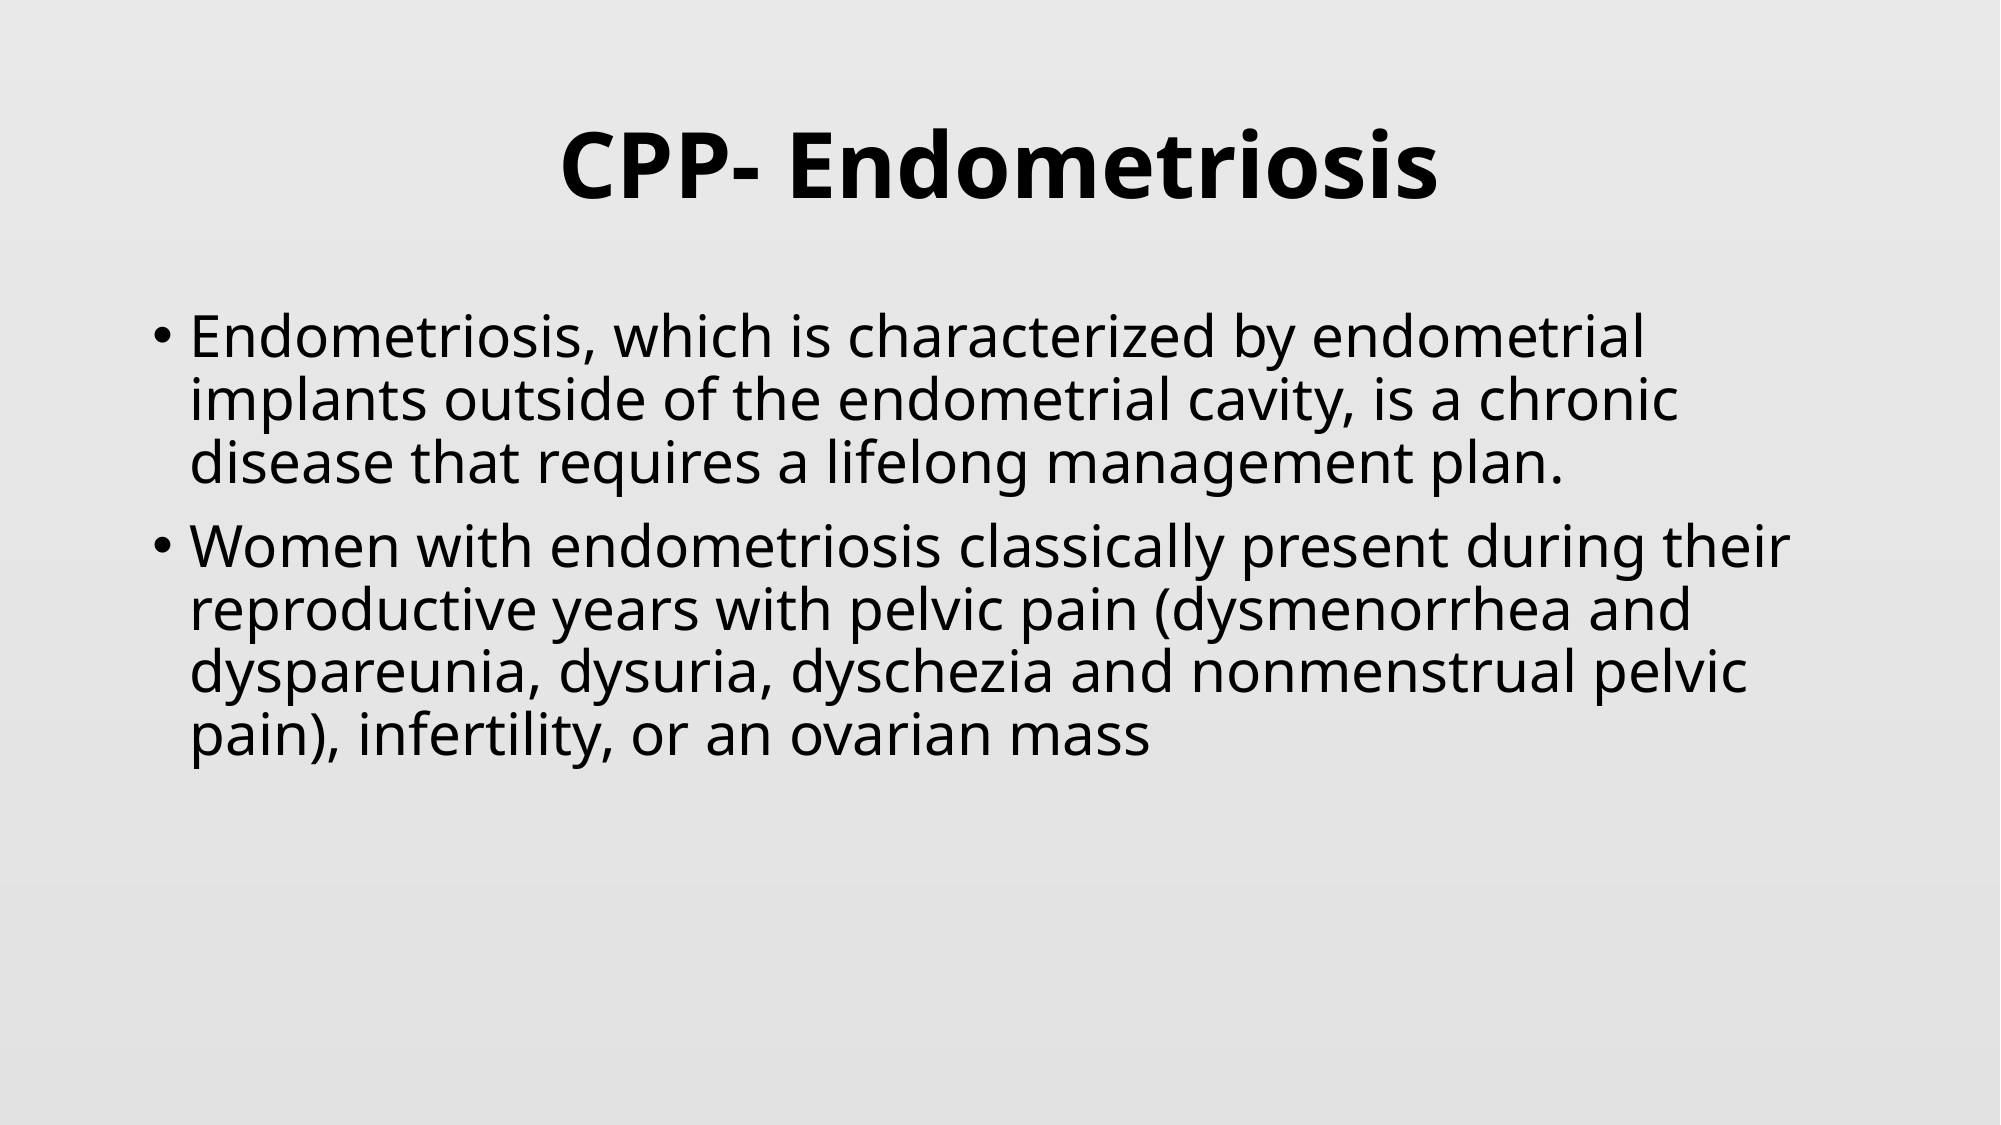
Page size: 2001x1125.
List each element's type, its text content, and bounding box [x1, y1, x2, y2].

title CPP- Endometriosis [137, 59, 1863, 278]
list Endometriosis, which is characterized by endometrial implants outside of the endometrial cavity, is a chronic disease that requires a lifelong management plan. Women with endometriosis classically present during their reproductive years with pelvic pain (dysmenorrhea and dyspareunia, dysuria, dyschezia and nonmenstrual pelvic pain), infertility, or an ovarian mass [137, 299, 1863, 1014]
